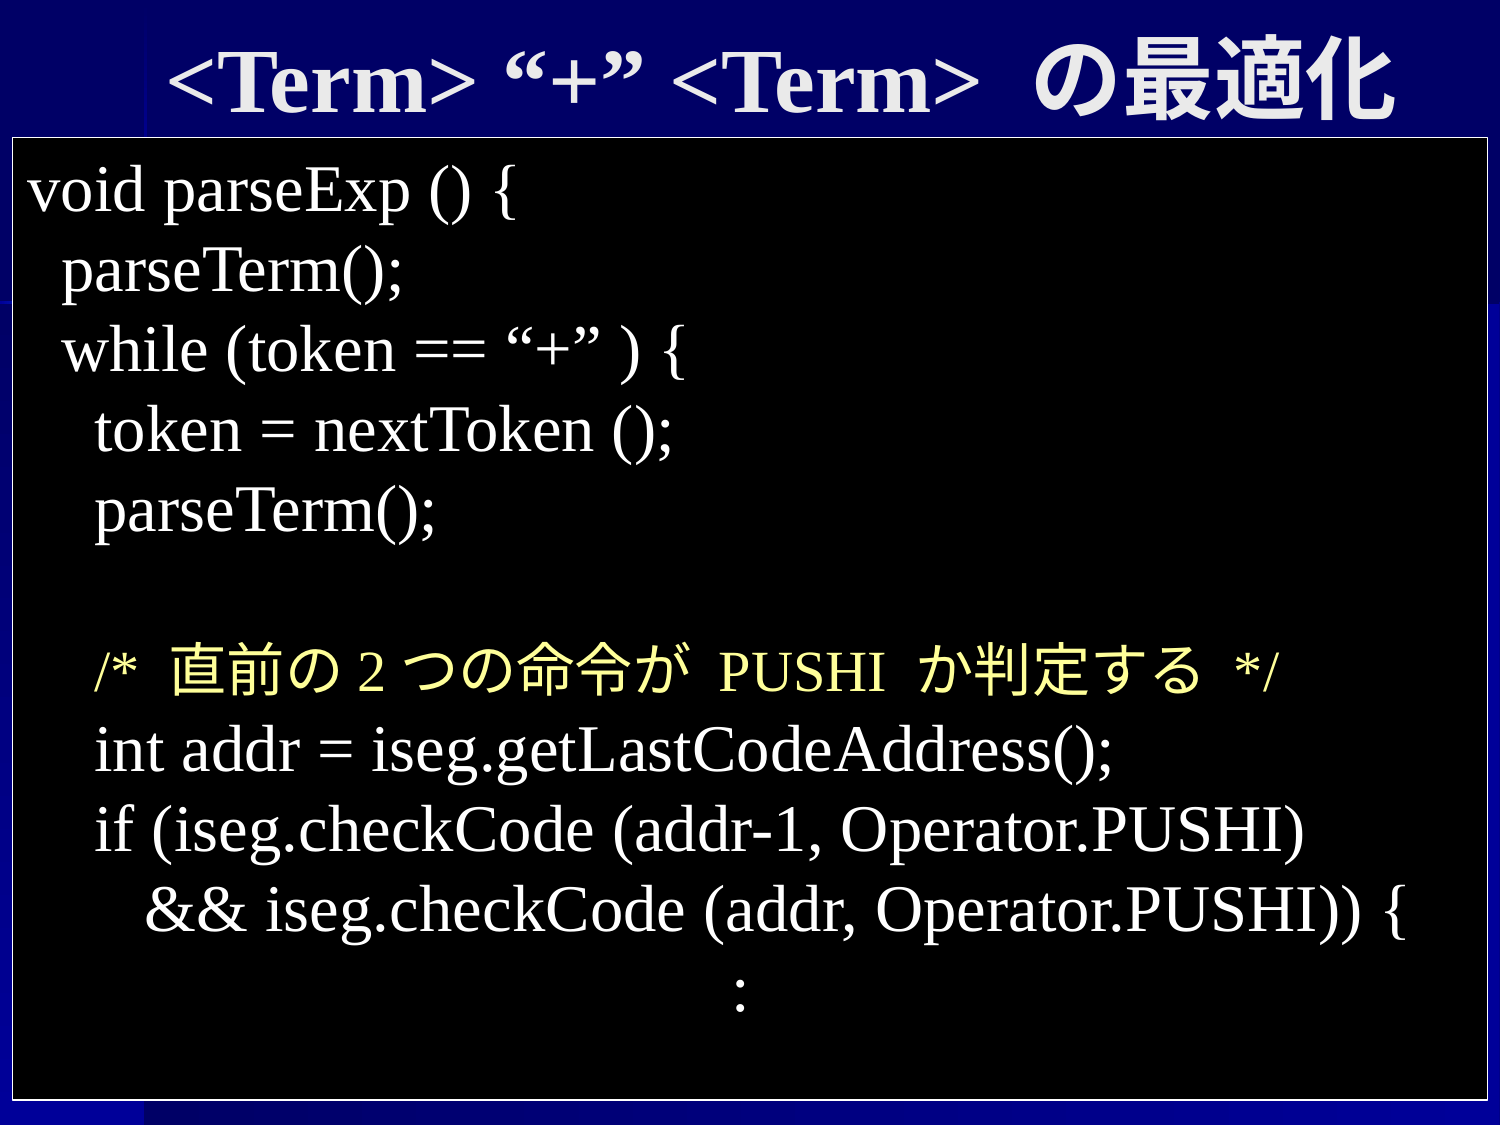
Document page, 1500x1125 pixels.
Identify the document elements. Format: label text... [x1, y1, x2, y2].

text_box void parseExp () { parseTerm(); while (token == “+” ) { token = nextToken (); parseTerm(); /* 直前の2つの命令が PUSHI か判定する */ int addr = iseg.getLastCodeAddress(); if (iseg.checkCode (addr-1, Operator.PUSHI) && iseg.checkCode (addr, Operator.PUSHI)) { : [12, 137, 1488, 1100]
title <Term> “+” <Term> の最適化 [149, 19, 1426, 133]
